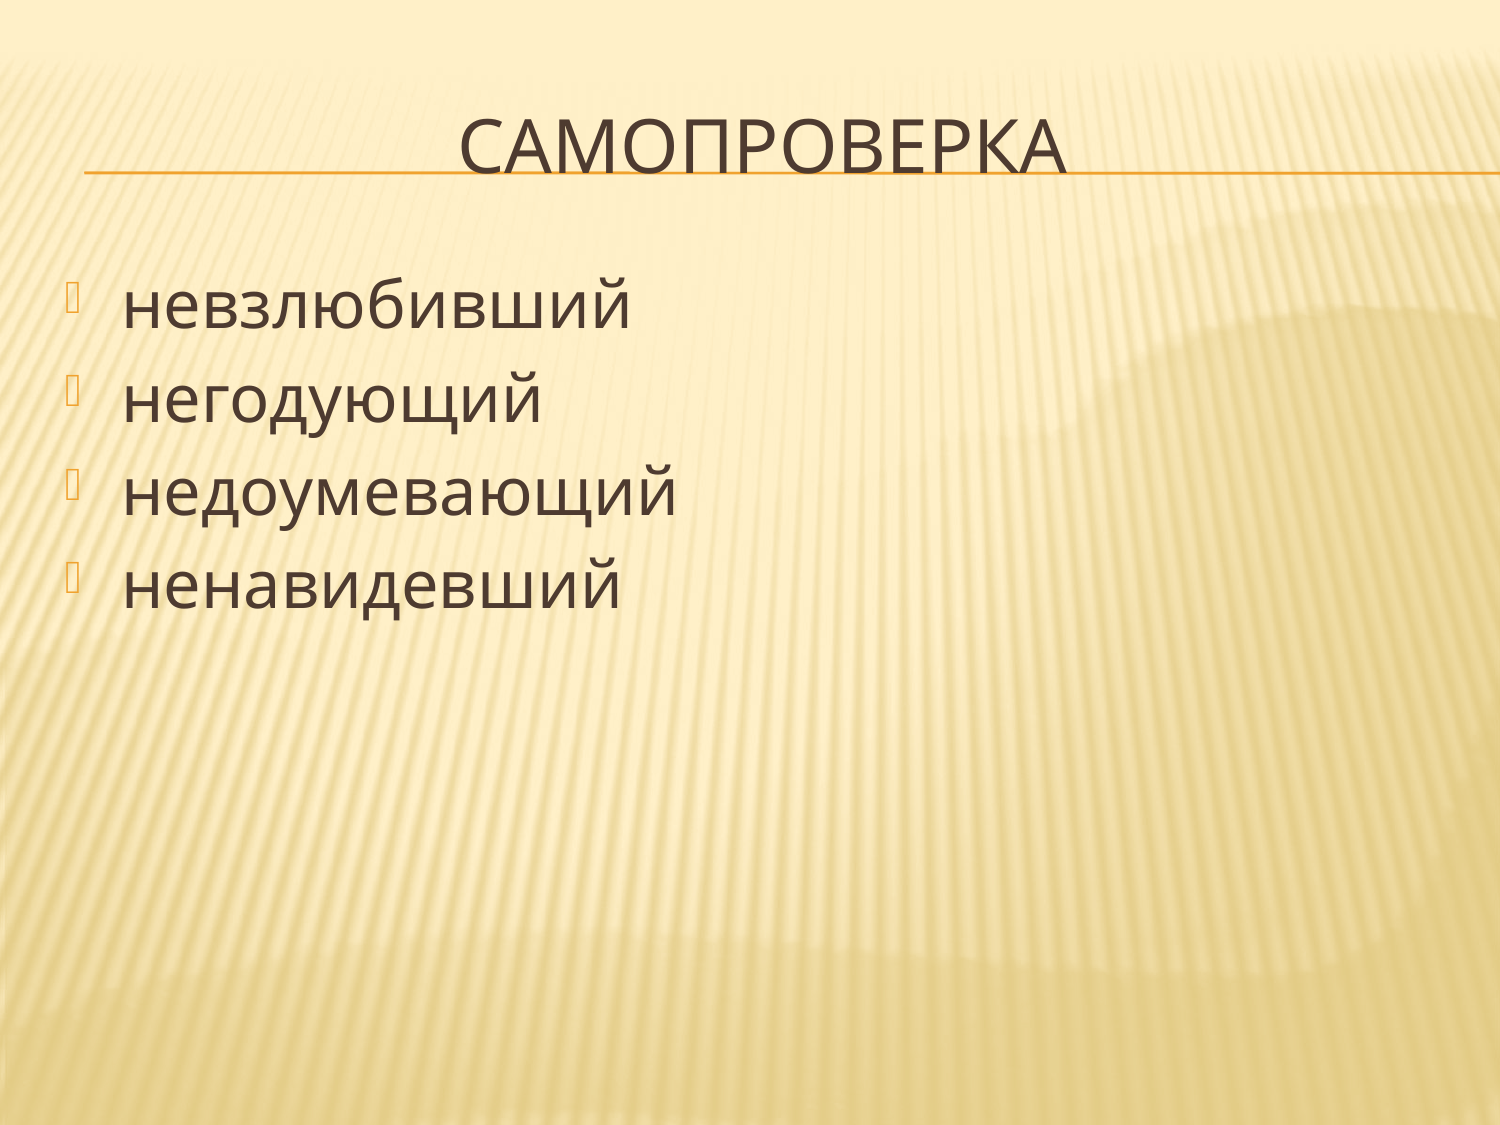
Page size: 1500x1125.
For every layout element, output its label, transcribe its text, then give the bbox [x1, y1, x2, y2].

list невзлюбивший негодующий недоумевающий ненавидевший [50, 254, 1475, 998]
title Самопроверка [50, 75, 1475, 213]
